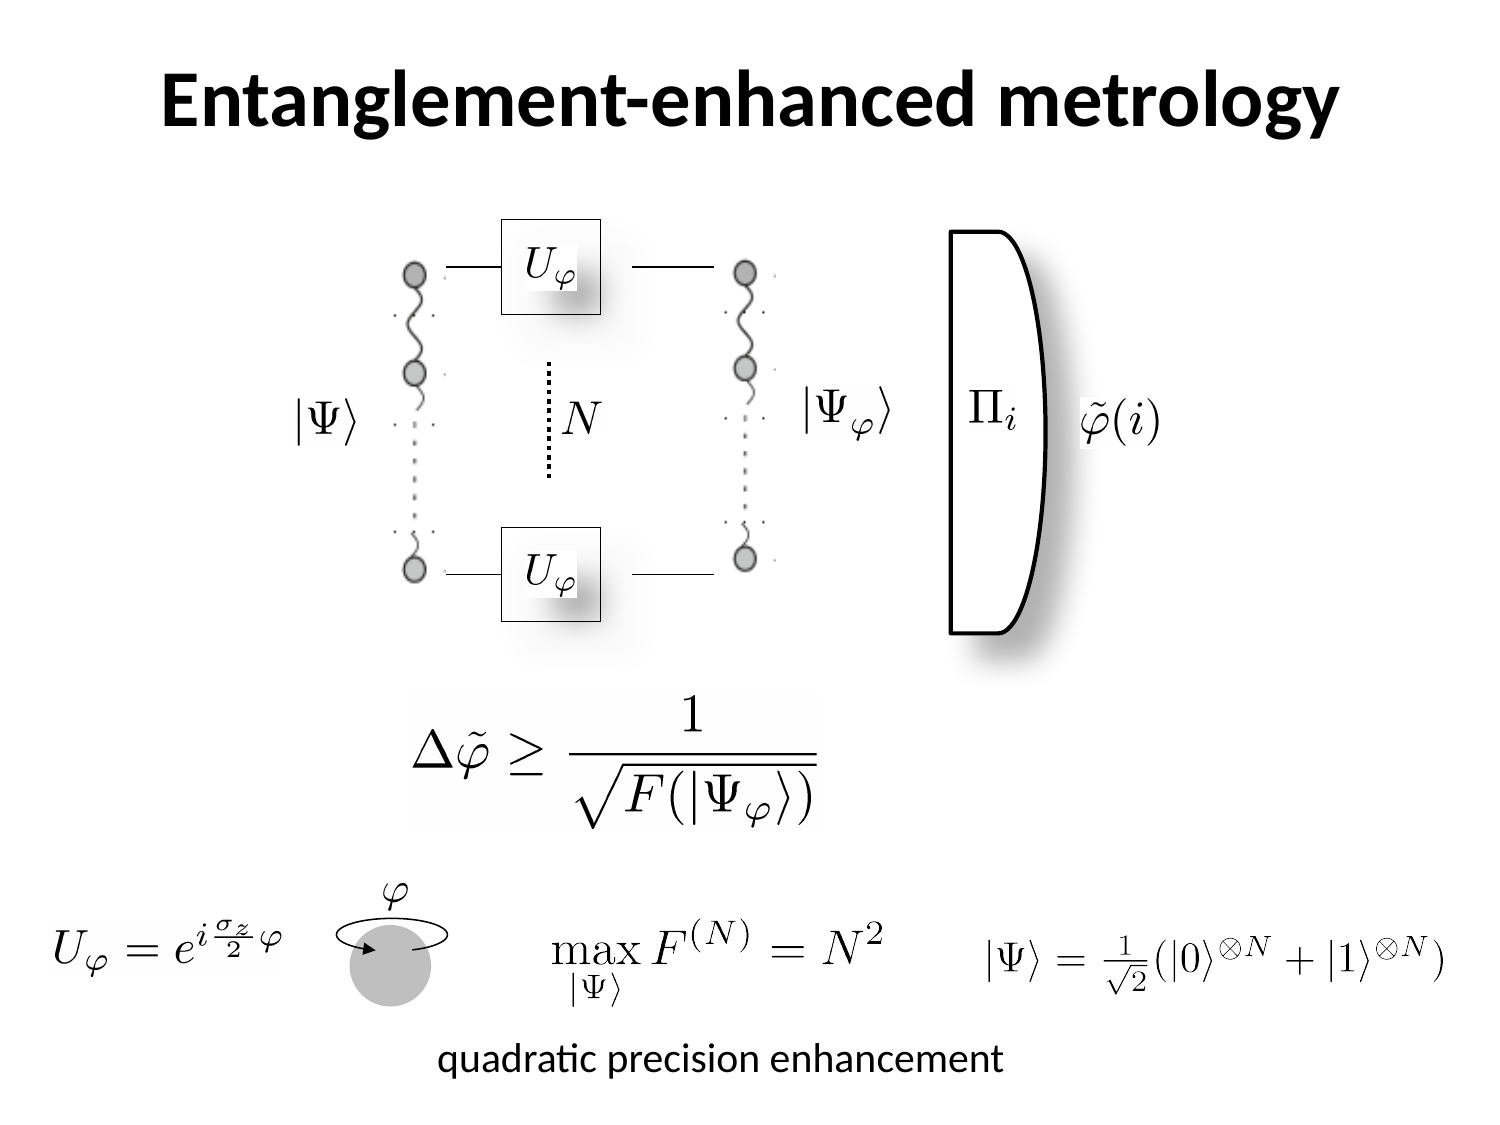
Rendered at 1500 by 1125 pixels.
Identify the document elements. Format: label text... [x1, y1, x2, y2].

picture [560, 396, 604, 435]
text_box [52, 881, 1447, 1011]
picture [383, 207, 446, 610]
picture [801, 385, 892, 442]
picture [969, 385, 1018, 433]
picture [293, 396, 360, 449]
text_box [948, 229, 1048, 636]
picture [501, 526, 601, 622]
picture [501, 219, 601, 315]
picture [1080, 396, 1161, 450]
text_box quadratic precision enhancement [422, 1023, 1020, 1088]
picture [407, 692, 820, 834]
picture [714, 207, 777, 599]
title Entanglement-enhanced metrology [76, 0, 1427, 188]
